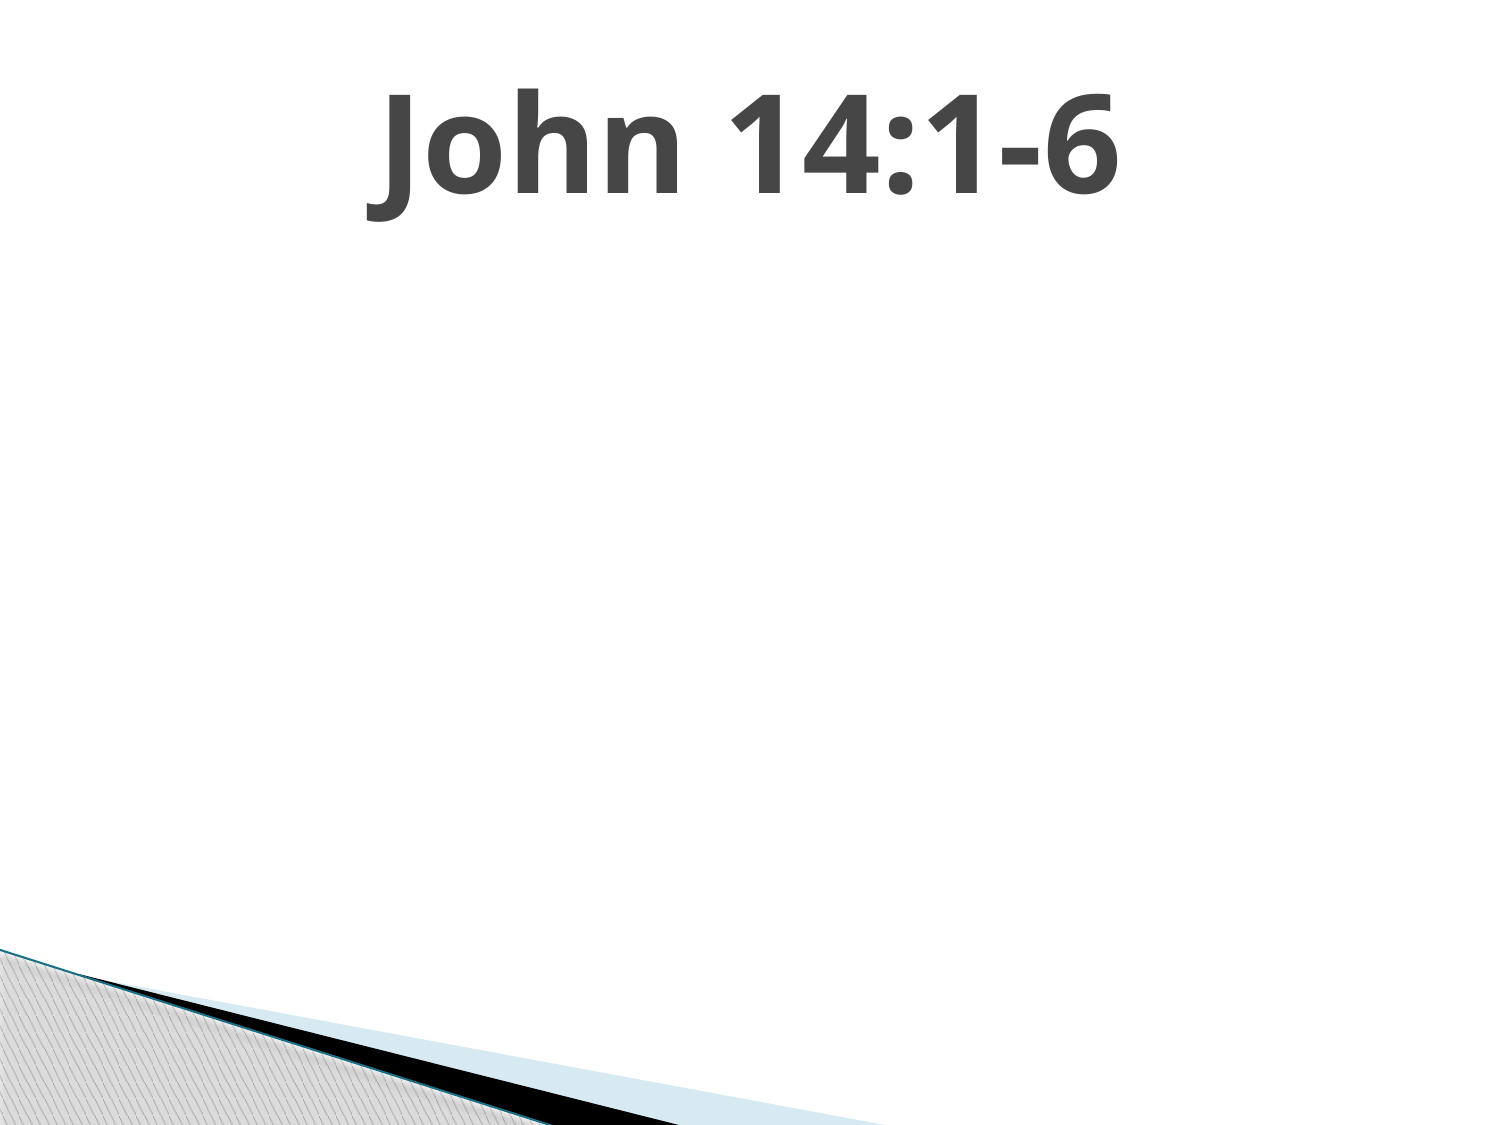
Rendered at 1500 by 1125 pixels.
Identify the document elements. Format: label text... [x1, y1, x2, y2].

title John 14:1-6 [75, 45, 1425, 233]
